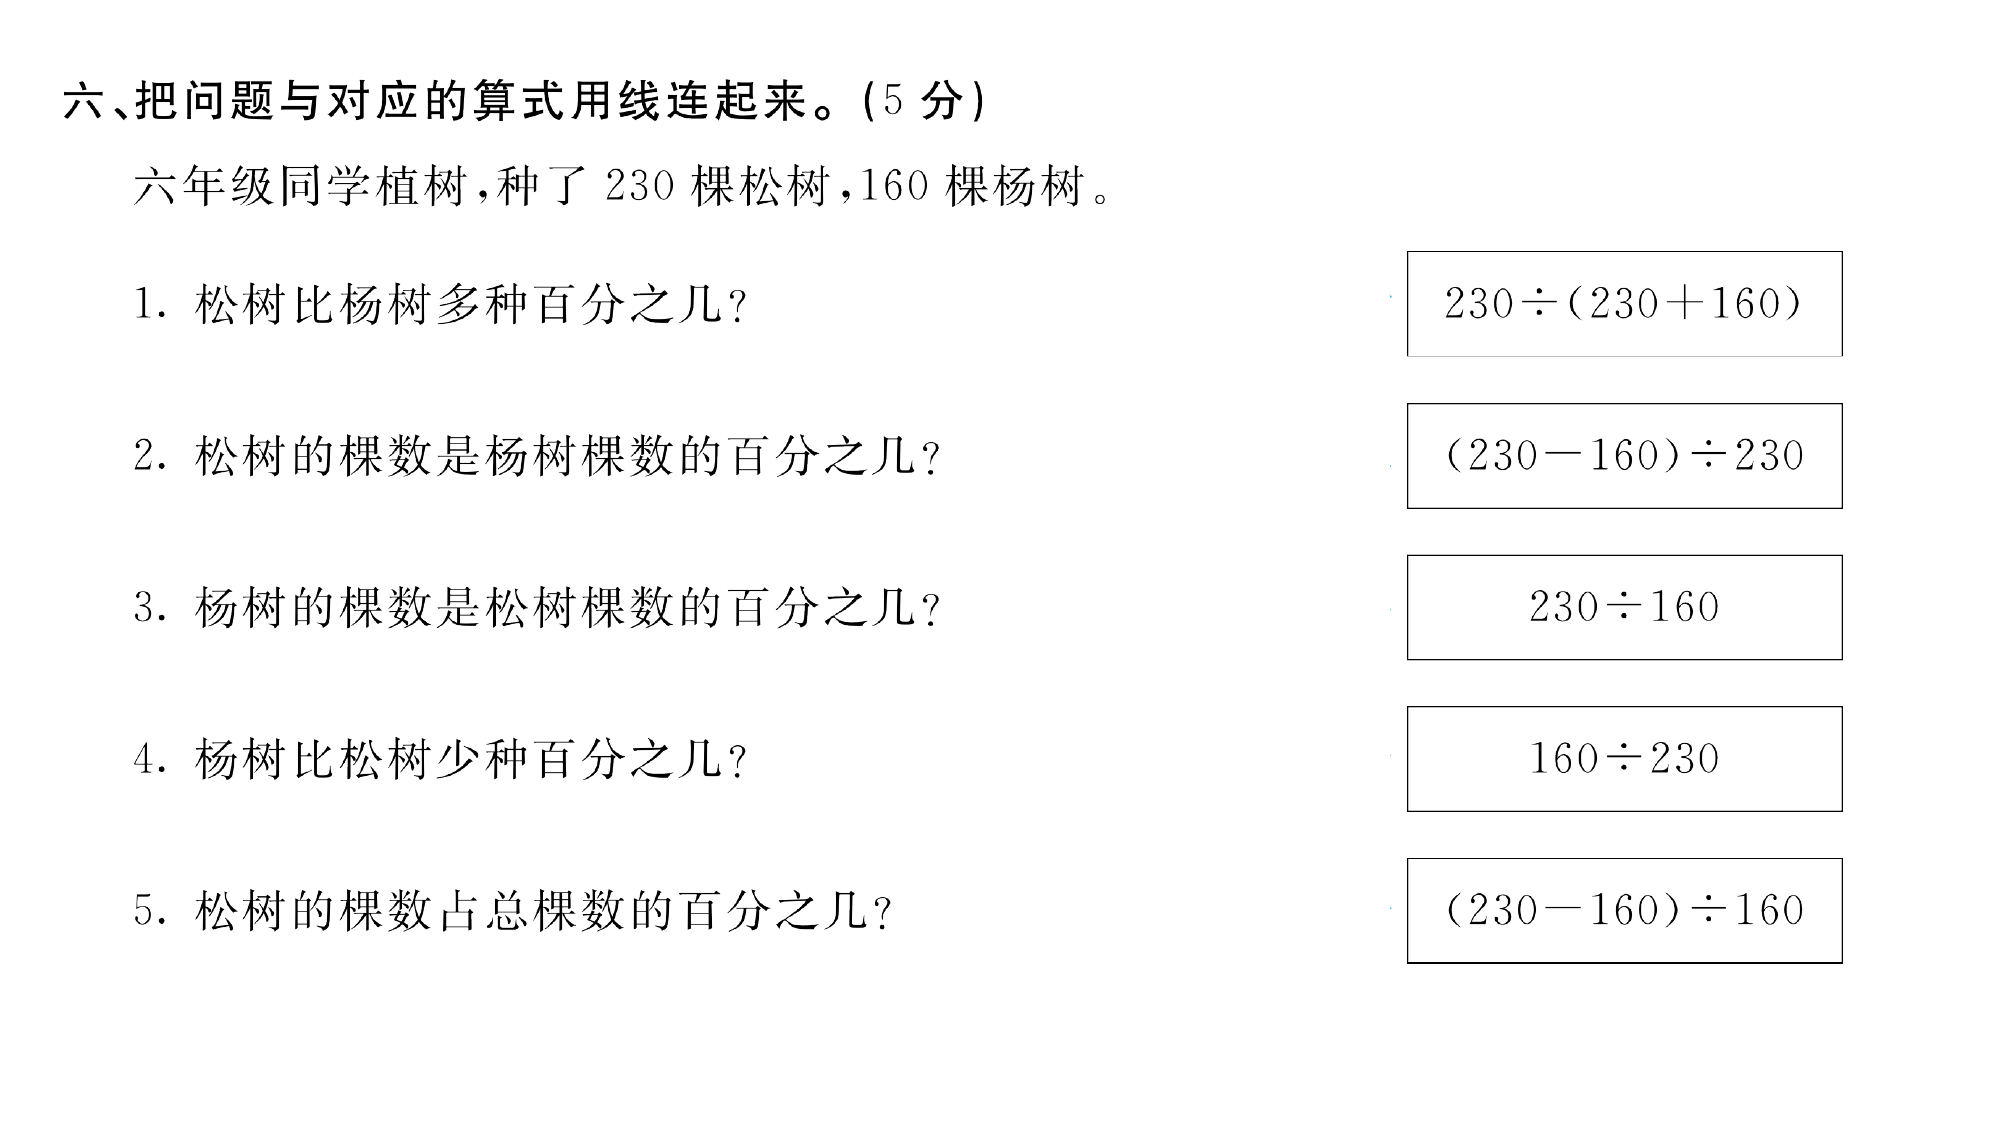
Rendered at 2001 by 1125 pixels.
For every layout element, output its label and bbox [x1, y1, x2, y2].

picture [58, 58, 1949, 980]
